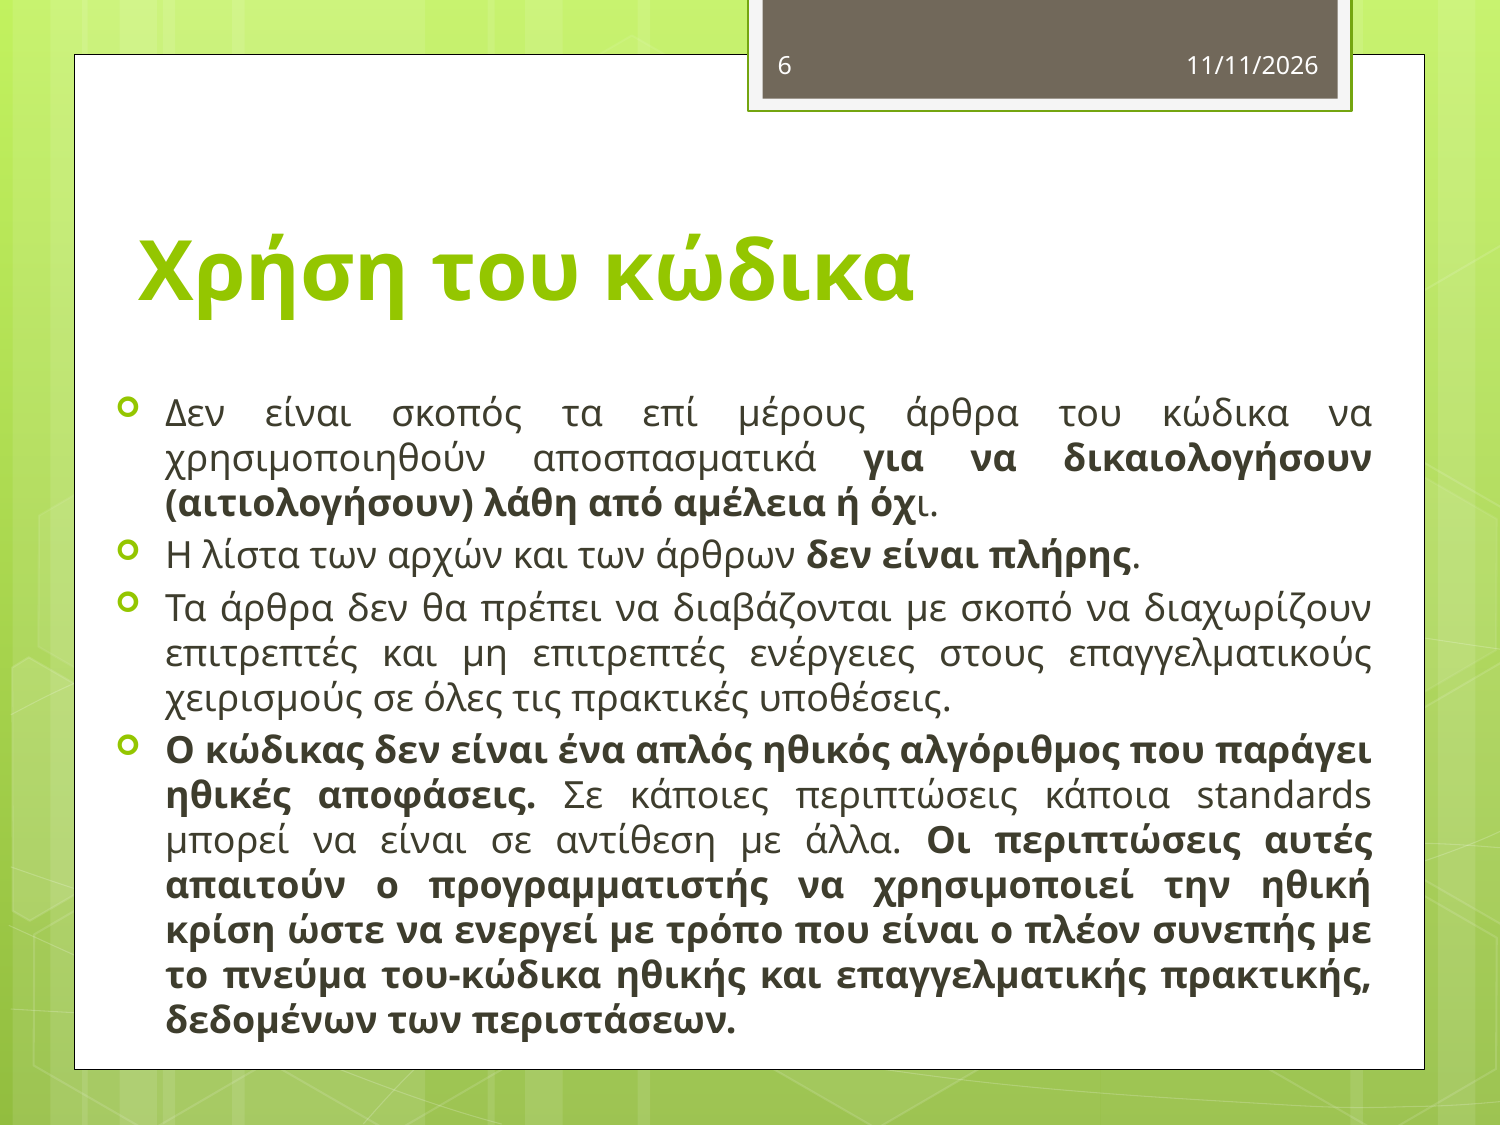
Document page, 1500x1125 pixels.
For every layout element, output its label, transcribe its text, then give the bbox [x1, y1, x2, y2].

slide_number 6 [762, 36, 982, 97]
list Δεν είναι σκοπός τα επί μέρους άρθρα του κώδικα να χρησιμοποιηθούν αποσπασματικά για να δικαιολογήσουν (αιτιολογήσουν) λάθη από αμέλεια ή όχι. Η λίστα των αρχών και των άρθρων δεν είναι πλήρης. Τα άρθρα δεν θα πρέπει να διαβάζονται με σκοπό να διαχωρίζουν επιτρεπτές και μη επιτρεπτές ενέργειες στους επαγγελματικούς χειρισμούς σε όλες τις πρακτικές υποθέσεις. Ο κώδικας δεν είναι ένα απλός ηθικός αλγόριθμος που παράγει ηθικές αποφάσεις. Σε κάποιες περιπτώσεις κάποια standards μπορεί να είναι σε αντίθεση με άλλα. Οι περιπτώσεις αυτές απαιτούν ο προγραμματιστής να χρησιμοποιεί την ηθική κρίση ώστε να ενεργεί με τρόπο που είναι ο πλέον συνεπής με το πνεύμα του-κώδικα ηθικής και επαγγελματικής πρακτικής, δεδομένων των περιστάσεων. [100, 381, 1388, 1059]
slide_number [983, 36, 1334, 97]
title Χρήση του κώδικα [123, 137, 1277, 325]
